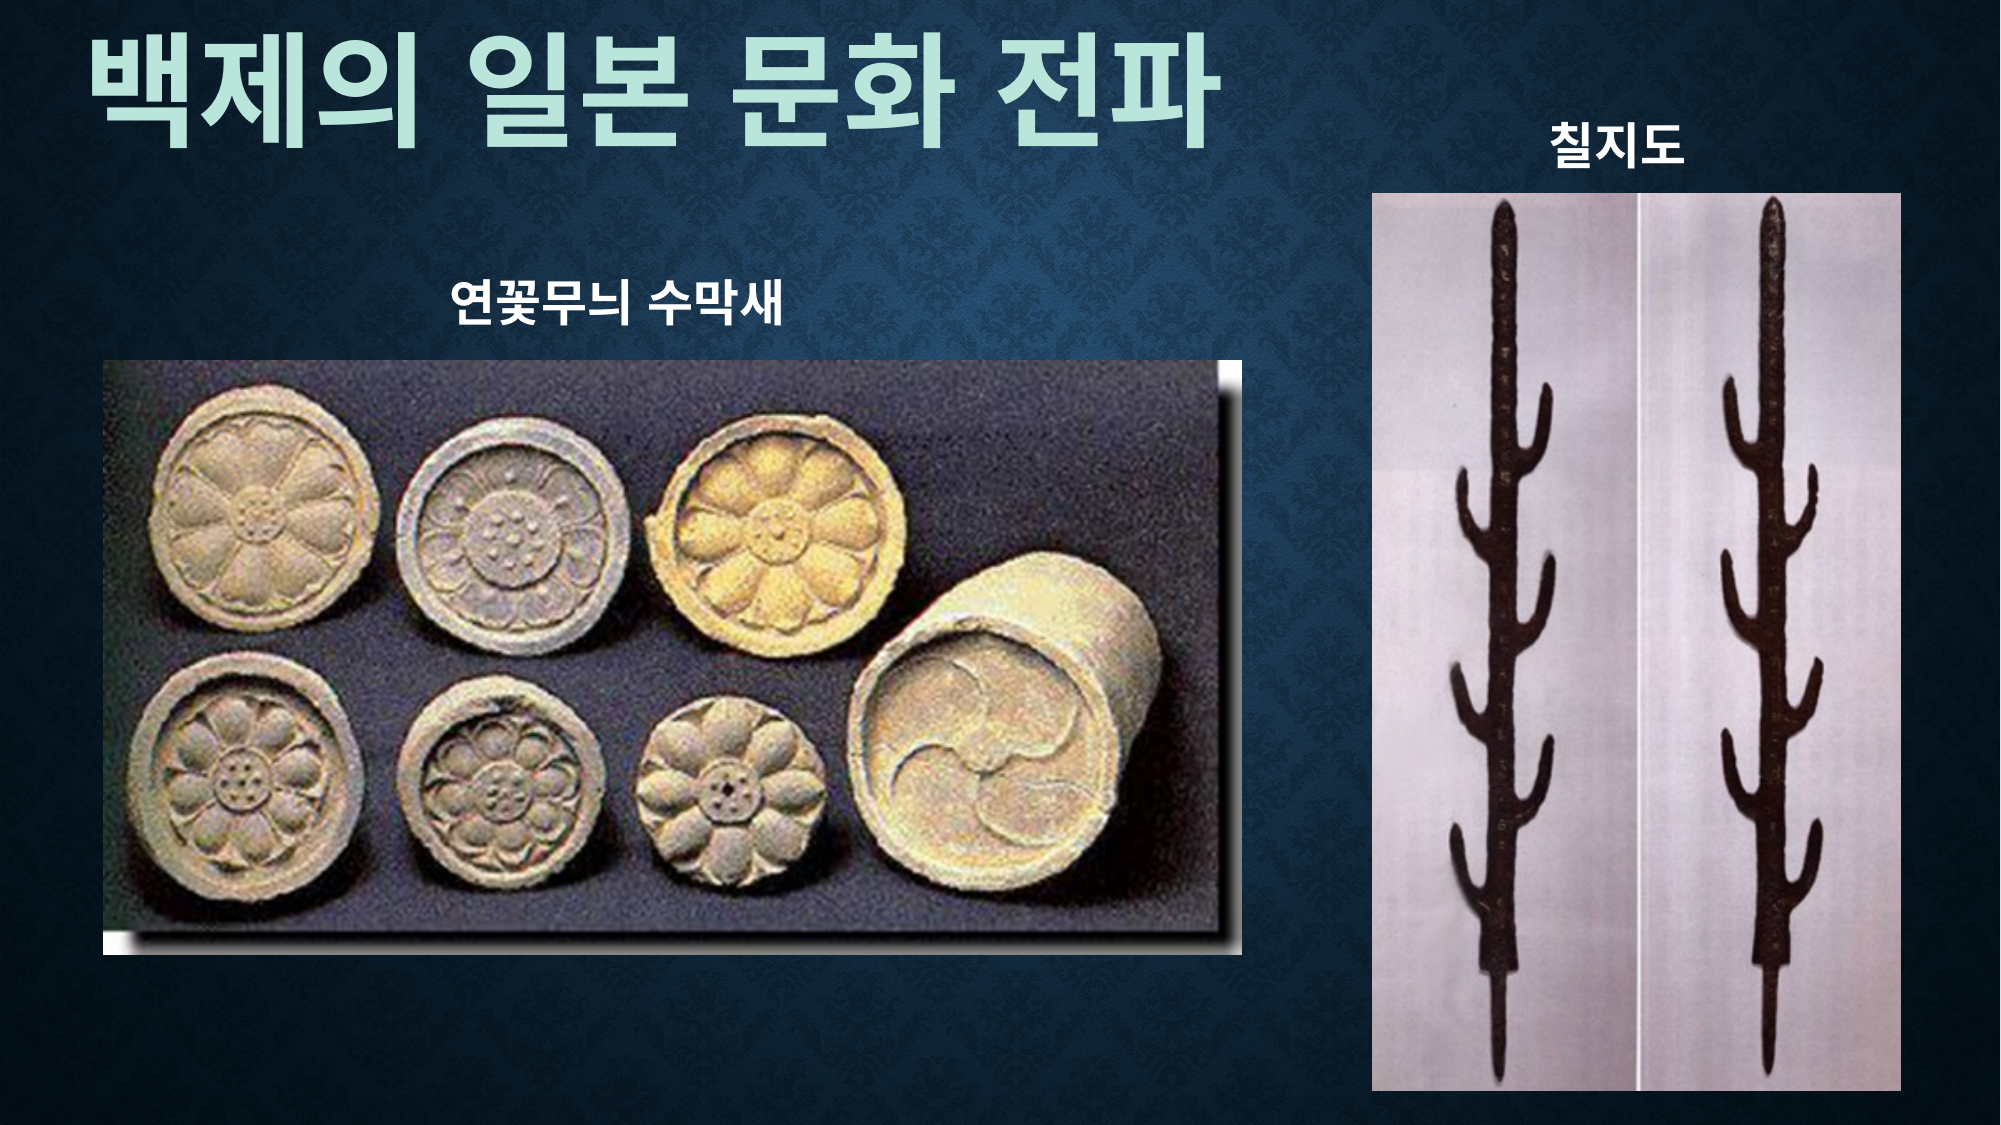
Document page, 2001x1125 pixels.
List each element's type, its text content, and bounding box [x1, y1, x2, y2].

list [103, 360, 1242, 956]
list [1372, 192, 1901, 1091]
list 연꽃무늬 수막새 [434, 252, 872, 339]
text_box 백제의 일본 문화 전파 [0, 0, 1309, 194]
list 칠지도 [1533, 96, 1740, 183]
